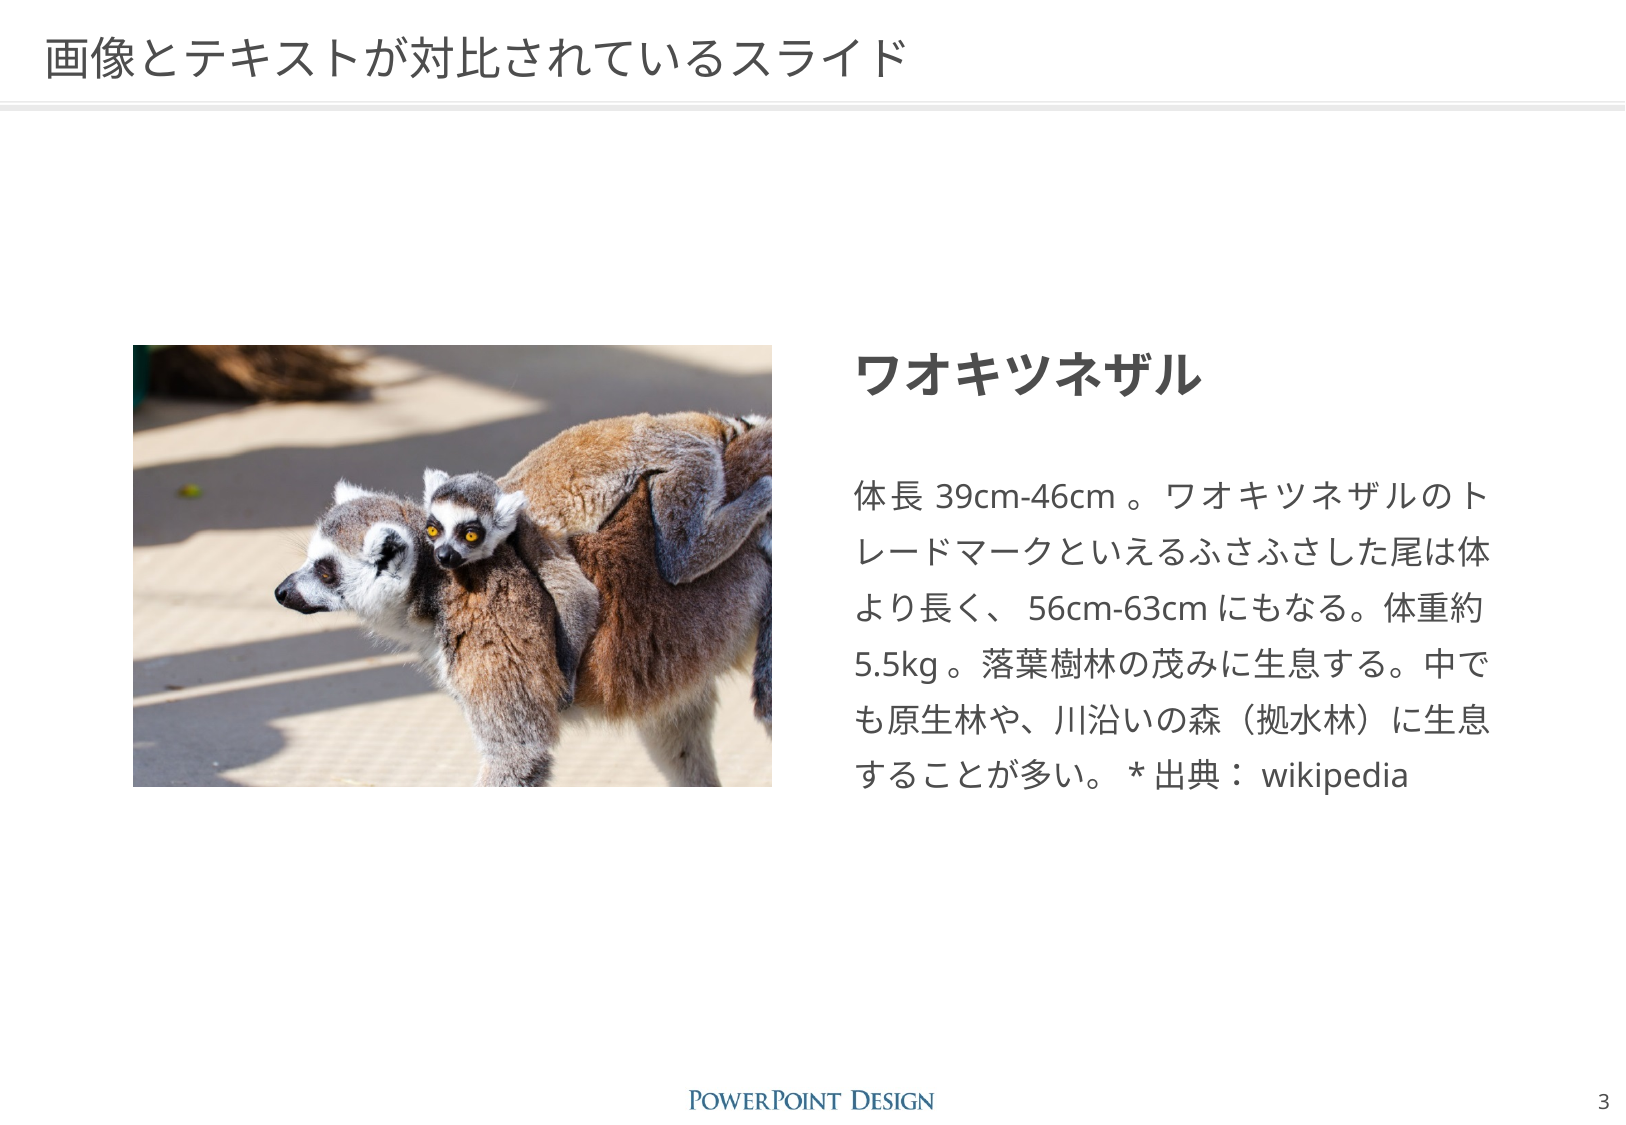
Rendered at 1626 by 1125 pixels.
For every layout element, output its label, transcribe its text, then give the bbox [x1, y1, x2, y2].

picture [685, 1087, 937, 1112]
slide_number 3 [1230, 1081, 1610, 1124]
text_box 体長39cm-46cm。ワオキツネザルのトレードマークといえるふさふさした尾は体より長く、56cm-63cmにもなる。体重約5.5kg。落葉樹林の茂みに生息する。中でも原生林や、川沿いの森（拠水林）に生息することが多い。*出典：wikipedia [853, 459, 1492, 795]
text_box ワオキツネザル [853, 343, 1380, 405]
picture [133, 345, 772, 788]
title 画像とテキストが対比されているスライド [44, 25, 1581, 90]
